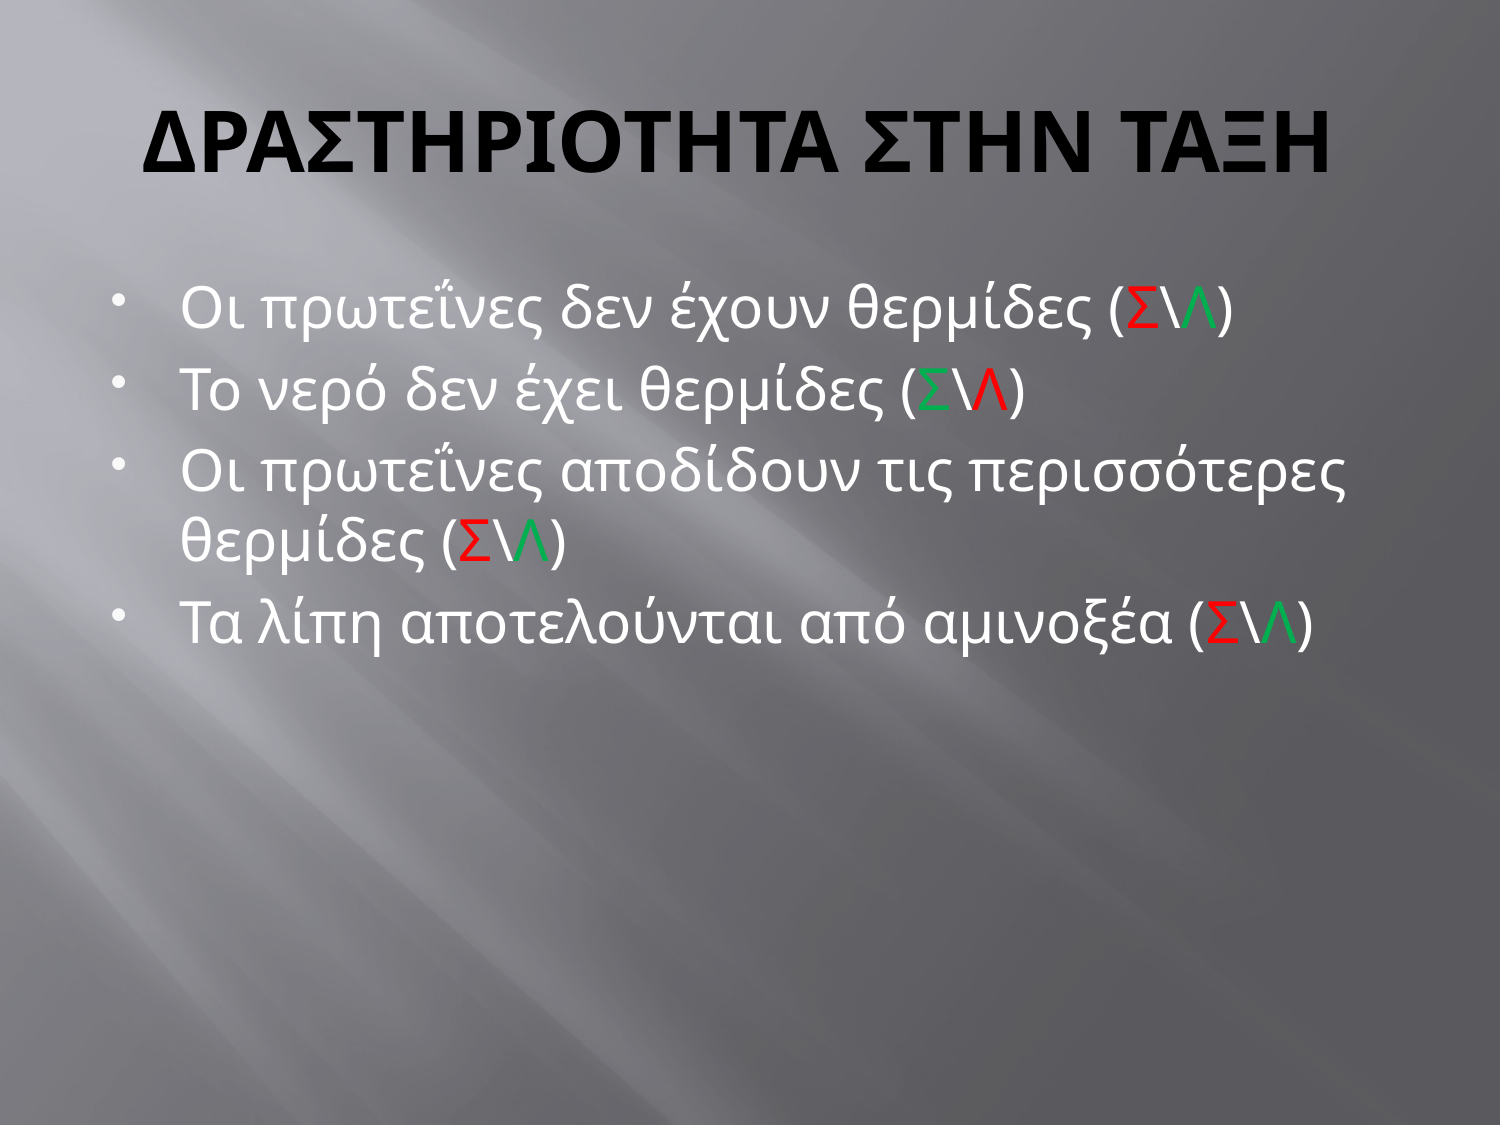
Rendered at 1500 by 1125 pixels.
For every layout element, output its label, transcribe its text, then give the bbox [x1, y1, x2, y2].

title ΔΡΑΣΤΗΡΙΟΤΗΤΑ ΣΤΗΝ ΤΑΞΗ [75, 45, 1425, 233]
list Οι πρωτεΐνες δεν έχουν θερμίδες (Σ\Λ) Το νερό δεν έχει θερμίδες (Σ\Λ) Οι πρωτεΐνες αποδίδουν τις περισσότερες θερμίδες (Σ\Λ) Τα λίπη αποτελούνται από αμινοξέα (Σ\Λ) [75, 262, 1425, 1035]
